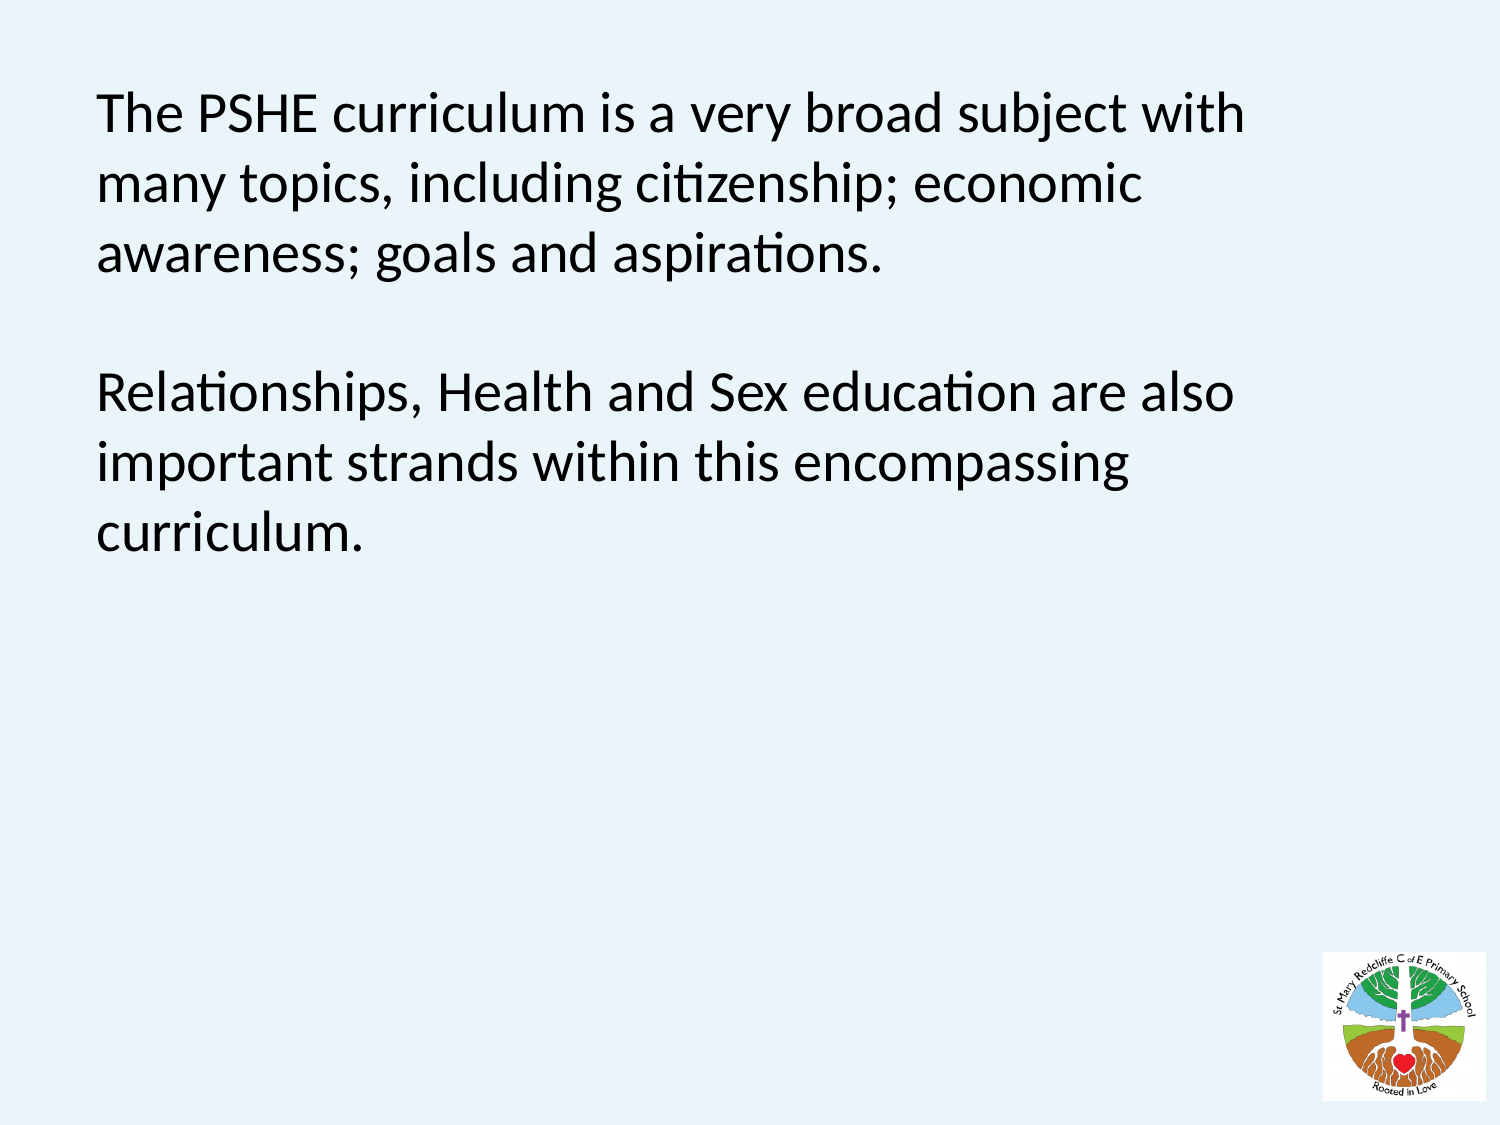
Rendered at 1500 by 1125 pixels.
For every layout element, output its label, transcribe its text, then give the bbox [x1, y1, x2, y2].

text_box The PSHE curriculum is a very broad subject with many topics, including citizenship; economic awareness; goals and aspirations. Relationships, Health and Sex education are also important strands within this encompassing curriculum. [81, 66, 1405, 641]
picture [1323, 951, 1486, 1101]
